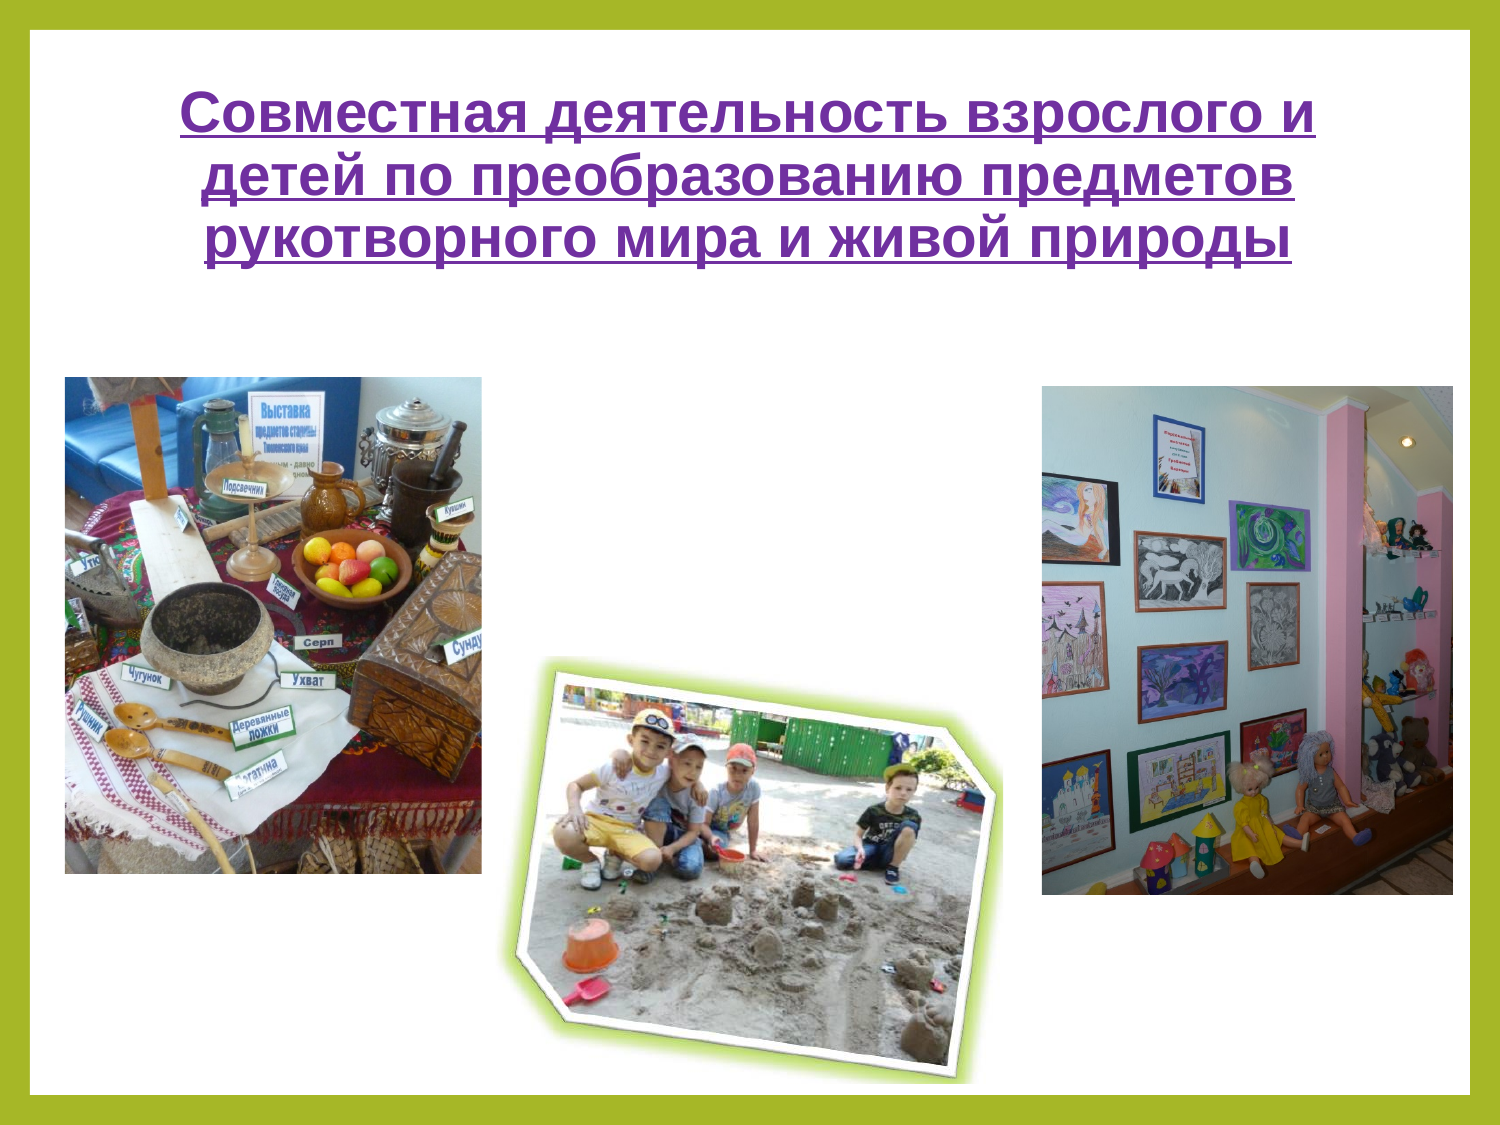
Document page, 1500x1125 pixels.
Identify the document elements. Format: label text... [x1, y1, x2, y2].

title Совместная деятельность взрослого и детей по преобразованию предметов рукотворного мира и живой природы [140, 99, 1356, 323]
picture [1041, 386, 1454, 896]
picture [494, 656, 1004, 1084]
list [64, 376, 482, 874]
